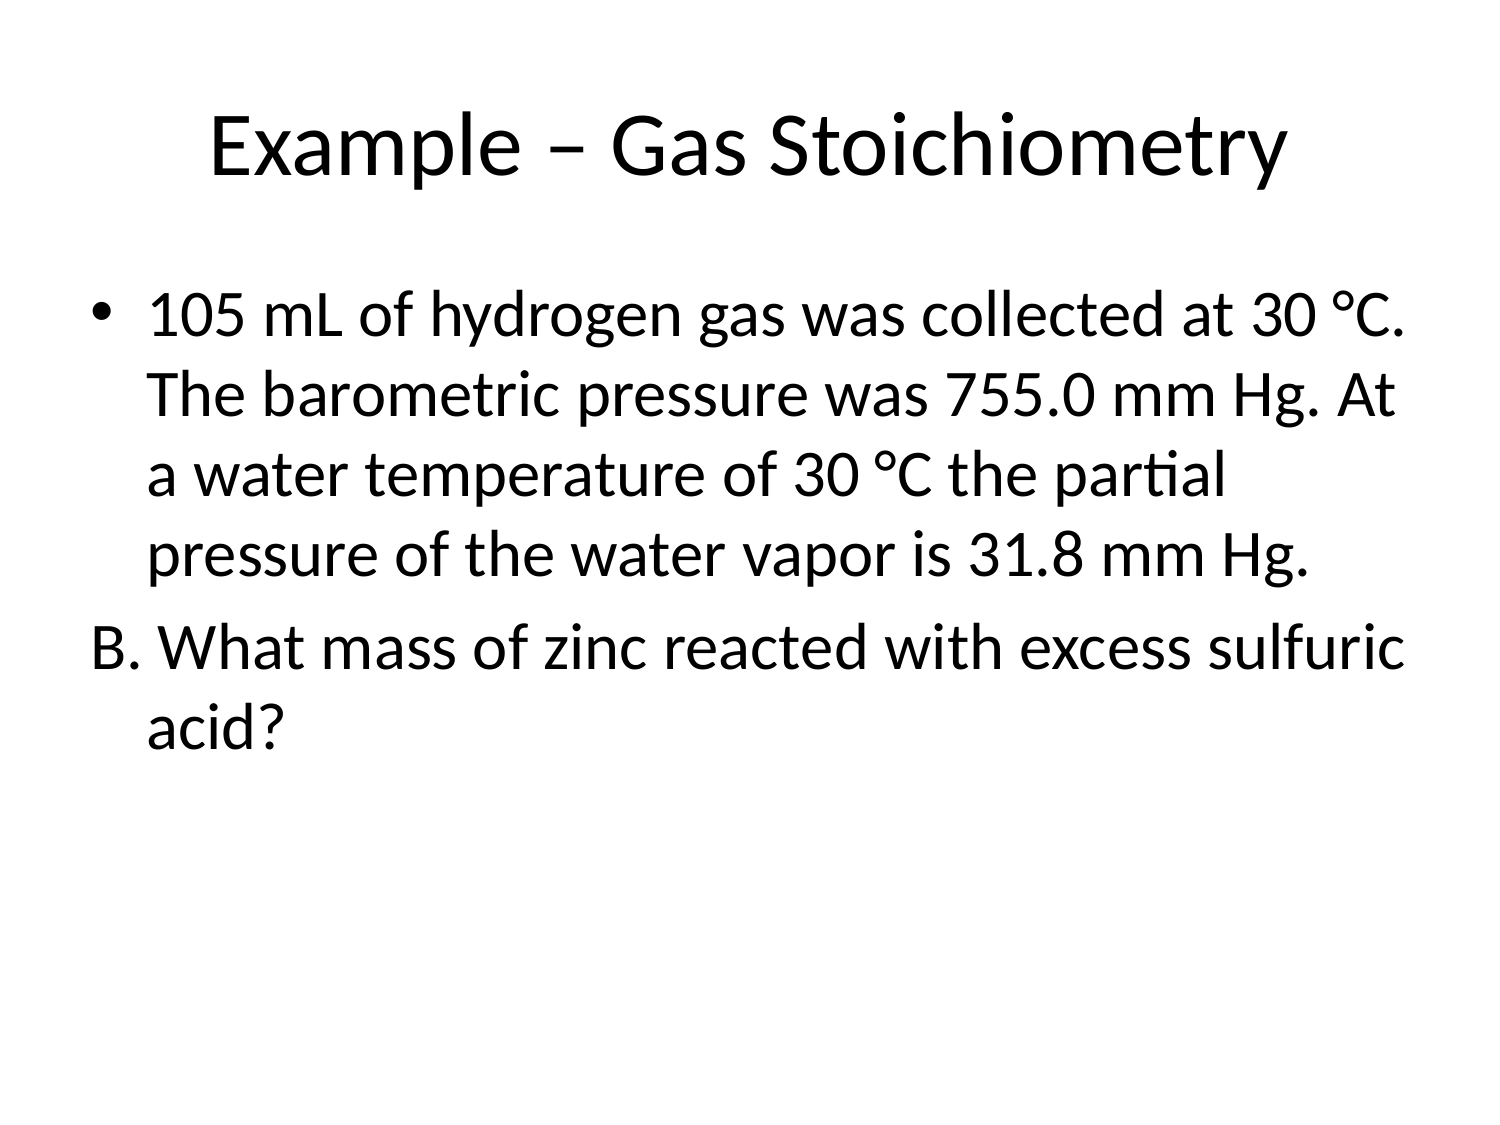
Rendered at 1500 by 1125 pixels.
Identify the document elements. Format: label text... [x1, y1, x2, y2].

list 105 mL of hydrogen gas was collected at 30 °C. The barometric pressure was 755.0 mm Hg. At a water temperature of 30 °C the partial pressure of the water vapor is 31.8 mm Hg. B. What mass of zinc reacted with excess sulfuric acid? [75, 262, 1425, 1005]
title Example – Gas Stoichiometry [75, 45, 1425, 233]
